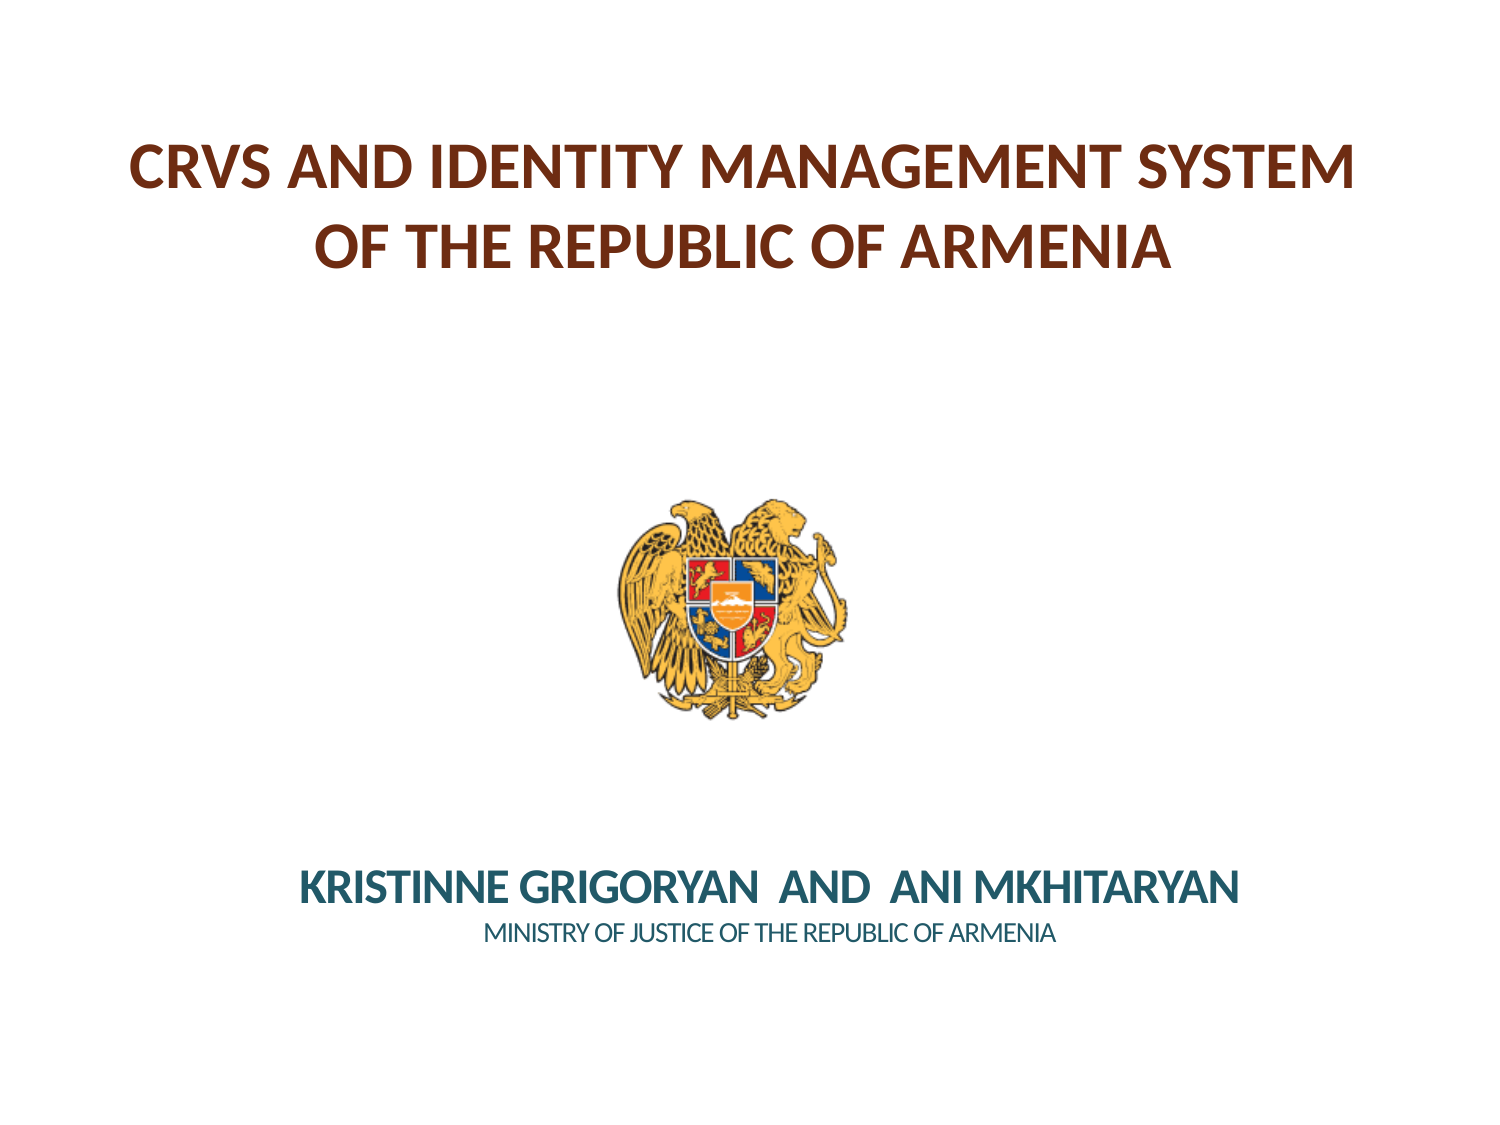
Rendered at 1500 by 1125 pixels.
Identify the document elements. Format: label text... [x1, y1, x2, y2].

text_box KRISTINNE GRIGORYAN and Ani Mkhitaryan MINISTRY OF JUSTICE OF THE REPUBLIC OF ARMENIA [100, 846, 1440, 956]
title CRVS AND IDENTITY MANAGEMENT SYSTEM OF THE REPUBLIC OF ARMENIA [41, 54, 1447, 350]
picture [608, 479, 859, 735]
